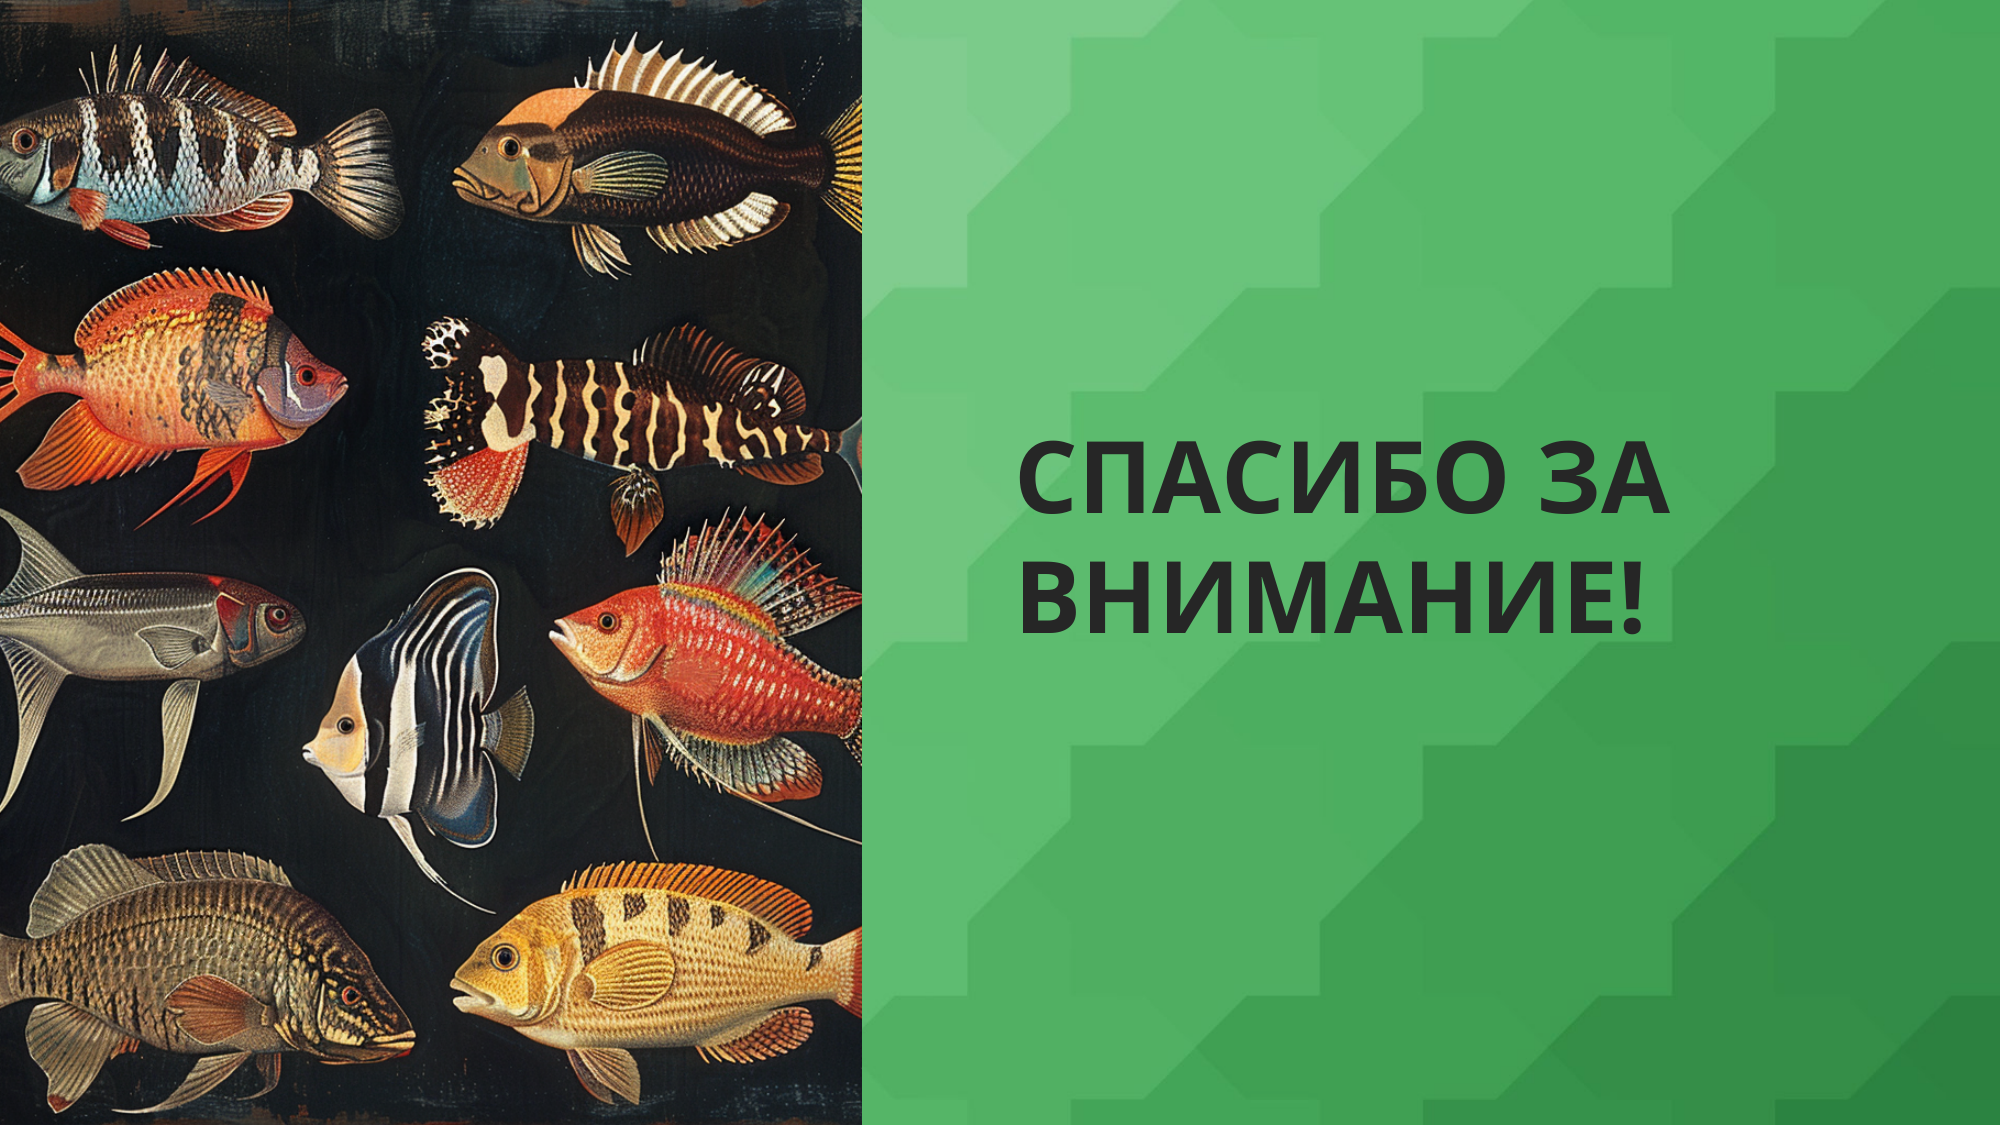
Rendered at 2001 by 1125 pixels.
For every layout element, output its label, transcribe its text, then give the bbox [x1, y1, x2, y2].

picture [0, 0, 862, 1125]
text_box СПАСИБО ЗА ВНИМАНИЕ! [999, 406, 1904, 624]
